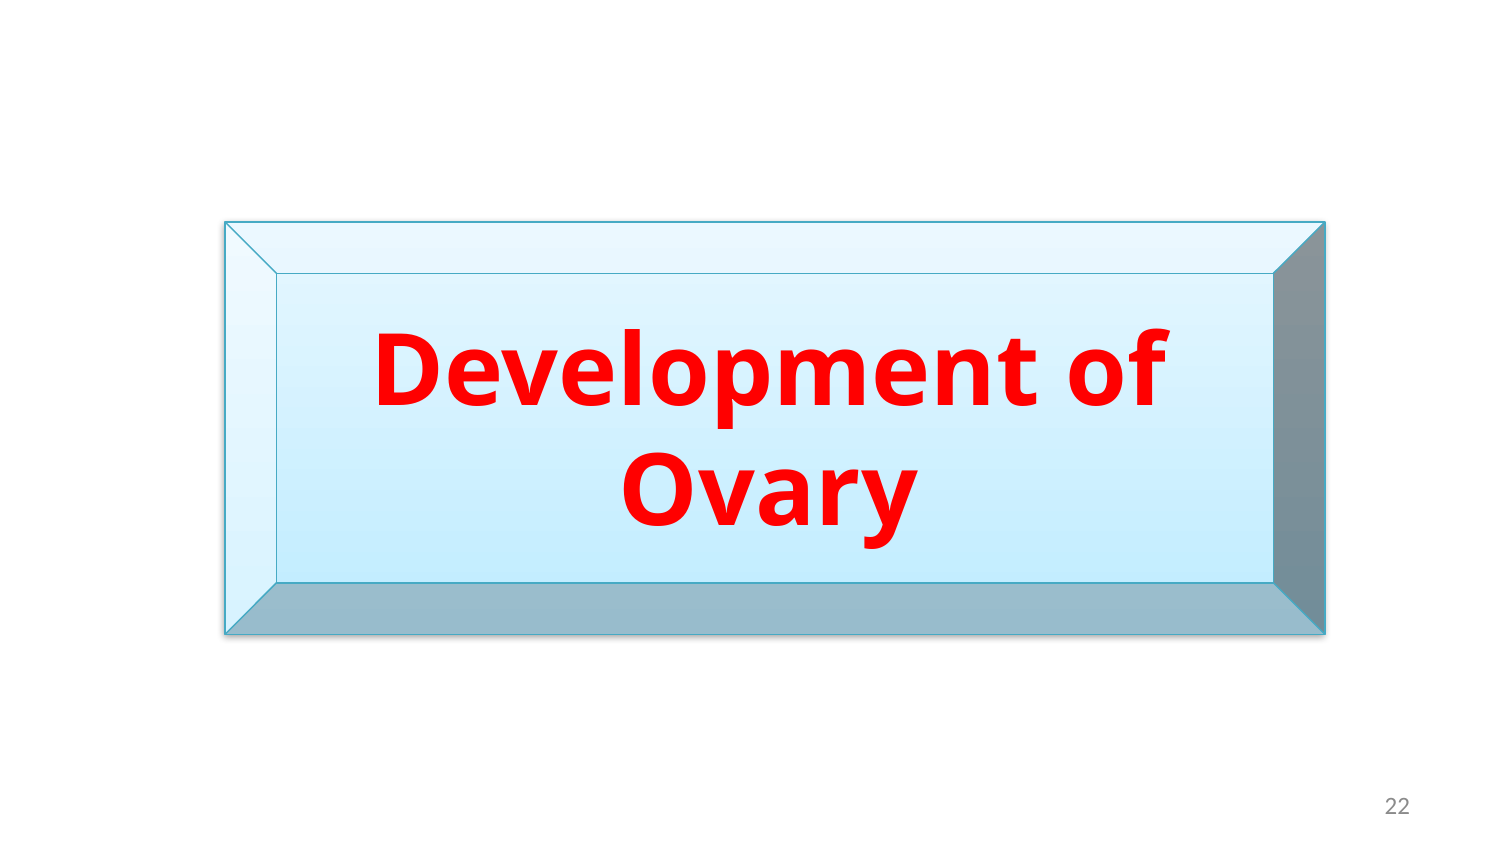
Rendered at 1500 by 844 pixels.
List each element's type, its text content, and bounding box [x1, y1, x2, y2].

text_box Development of Ovary [274, 298, 1263, 553]
slide_number 22 [1074, 782, 1425, 827]
text_box [224, 221, 1326, 635]
